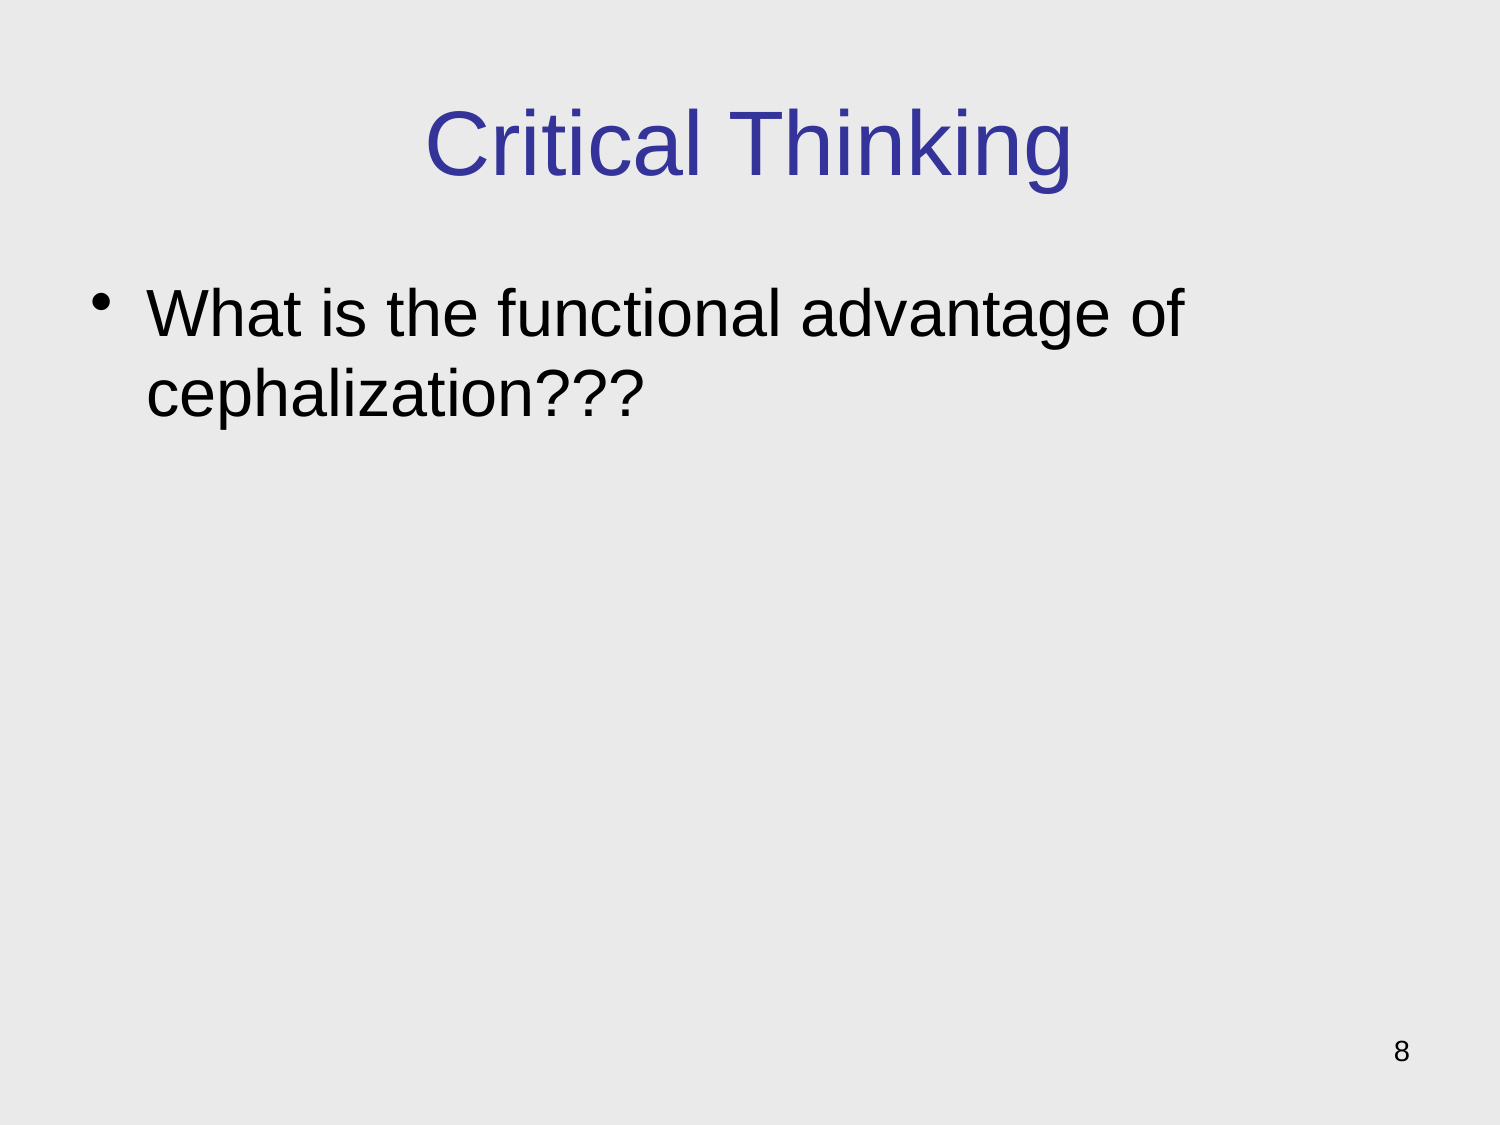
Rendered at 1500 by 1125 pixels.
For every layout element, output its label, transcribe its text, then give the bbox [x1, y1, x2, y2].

slide_number 8 [1074, 1024, 1425, 1103]
list What is the functional advantage of cephalization??? [75, 262, 1425, 1005]
title Critical Thinking [75, 45, 1425, 233]
